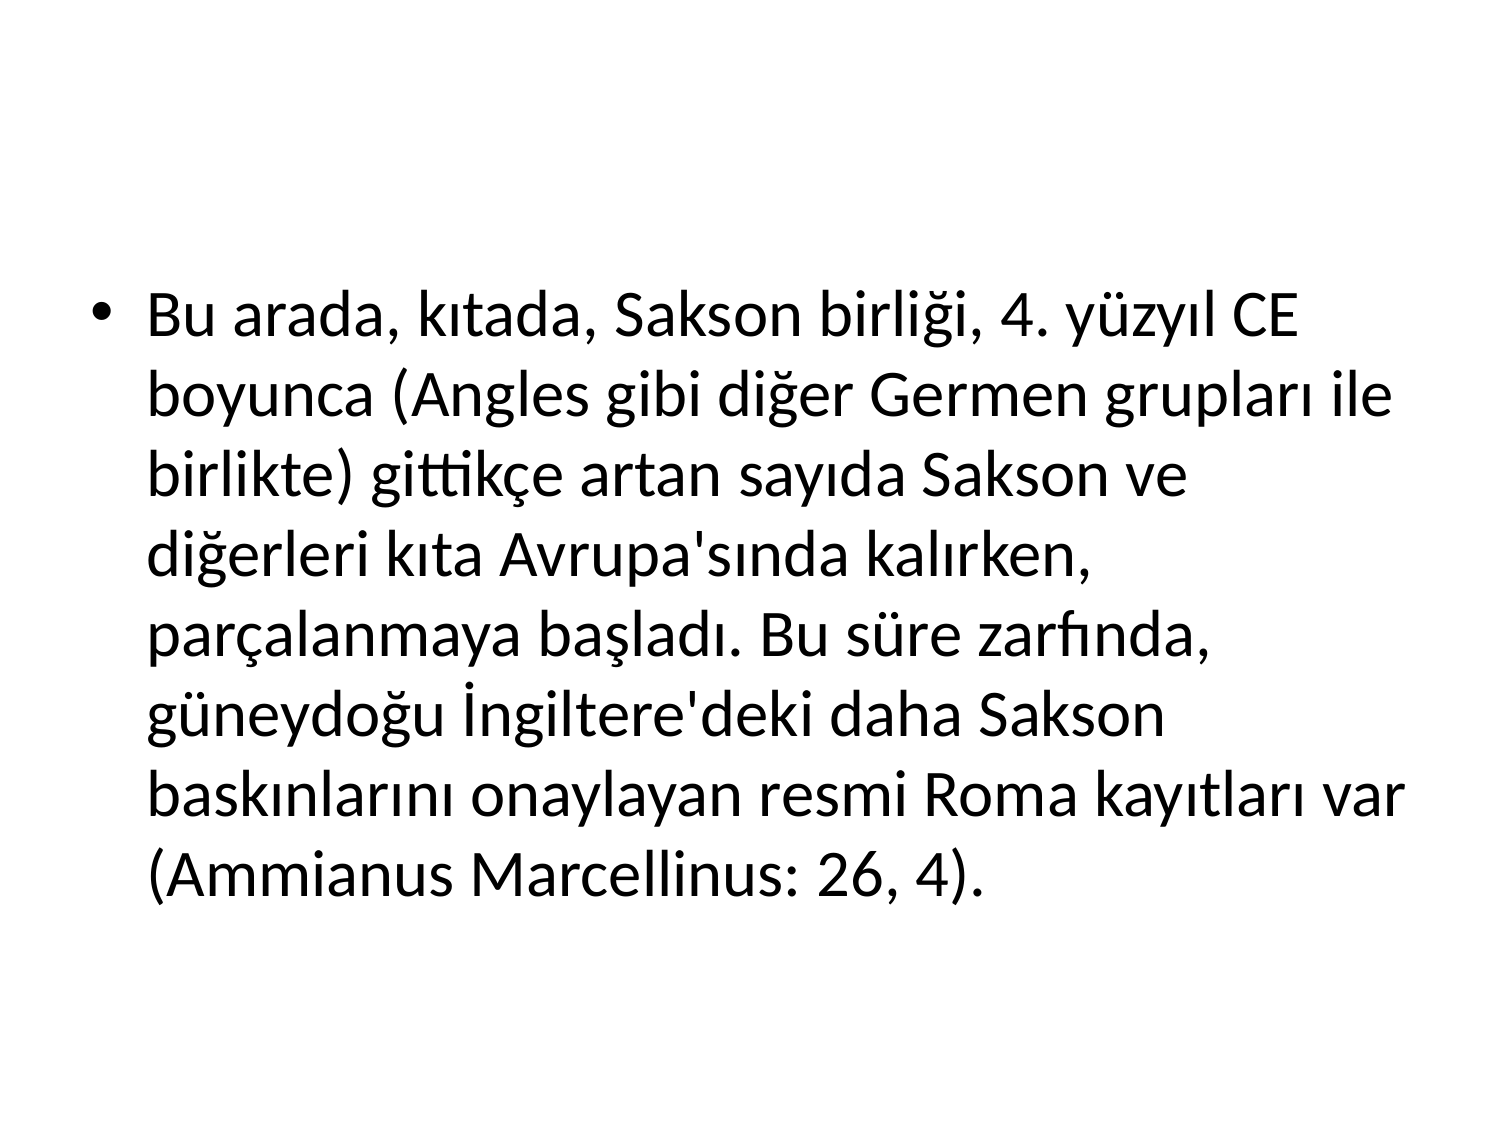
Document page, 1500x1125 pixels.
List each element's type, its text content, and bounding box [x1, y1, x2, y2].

list Bu arada, kıtada, Sakson birliği, 4. yüzyıl CE boyunca (Angles gibi diğer Germen grupları ile birlikte) gittikçe artan sayıda Sakson ve diğerleri kıta Avrupa'sında kalırken, parçalanmaya başladı. Bu süre zarfında, güneydoğu İngiltere'deki daha Sakson baskınlarını onaylayan resmi Roma kayıtları var (Ammianus Marcellinus: 26, 4). [75, 262, 1425, 1005]
